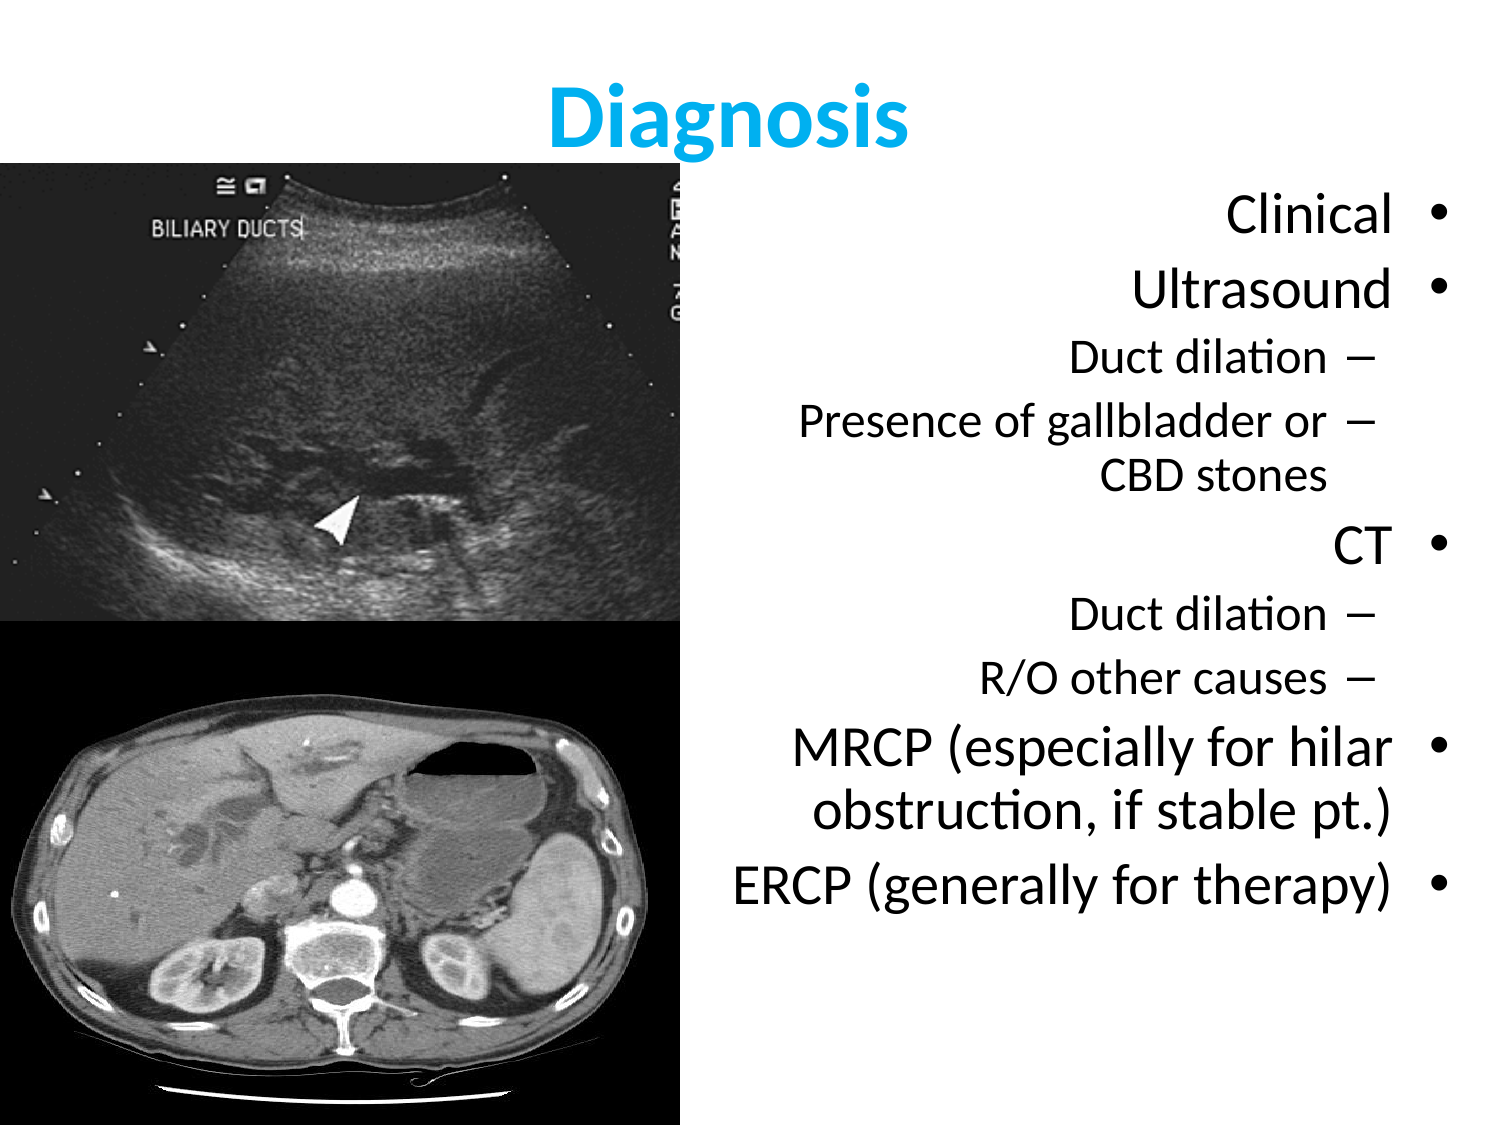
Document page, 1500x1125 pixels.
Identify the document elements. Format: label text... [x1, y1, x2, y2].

title Diagnosis [75, 45, 1383, 176]
picture [0, 163, 680, 1125]
list Clinical Ultrasound Duct dilation Presence of gallbladder or CBD stones CT Duct dilation R/O other causes MRCP (especially for hilar obstruction, if stable pt.) ERCP (generally for therapy) [703, 175, 1465, 1005]
